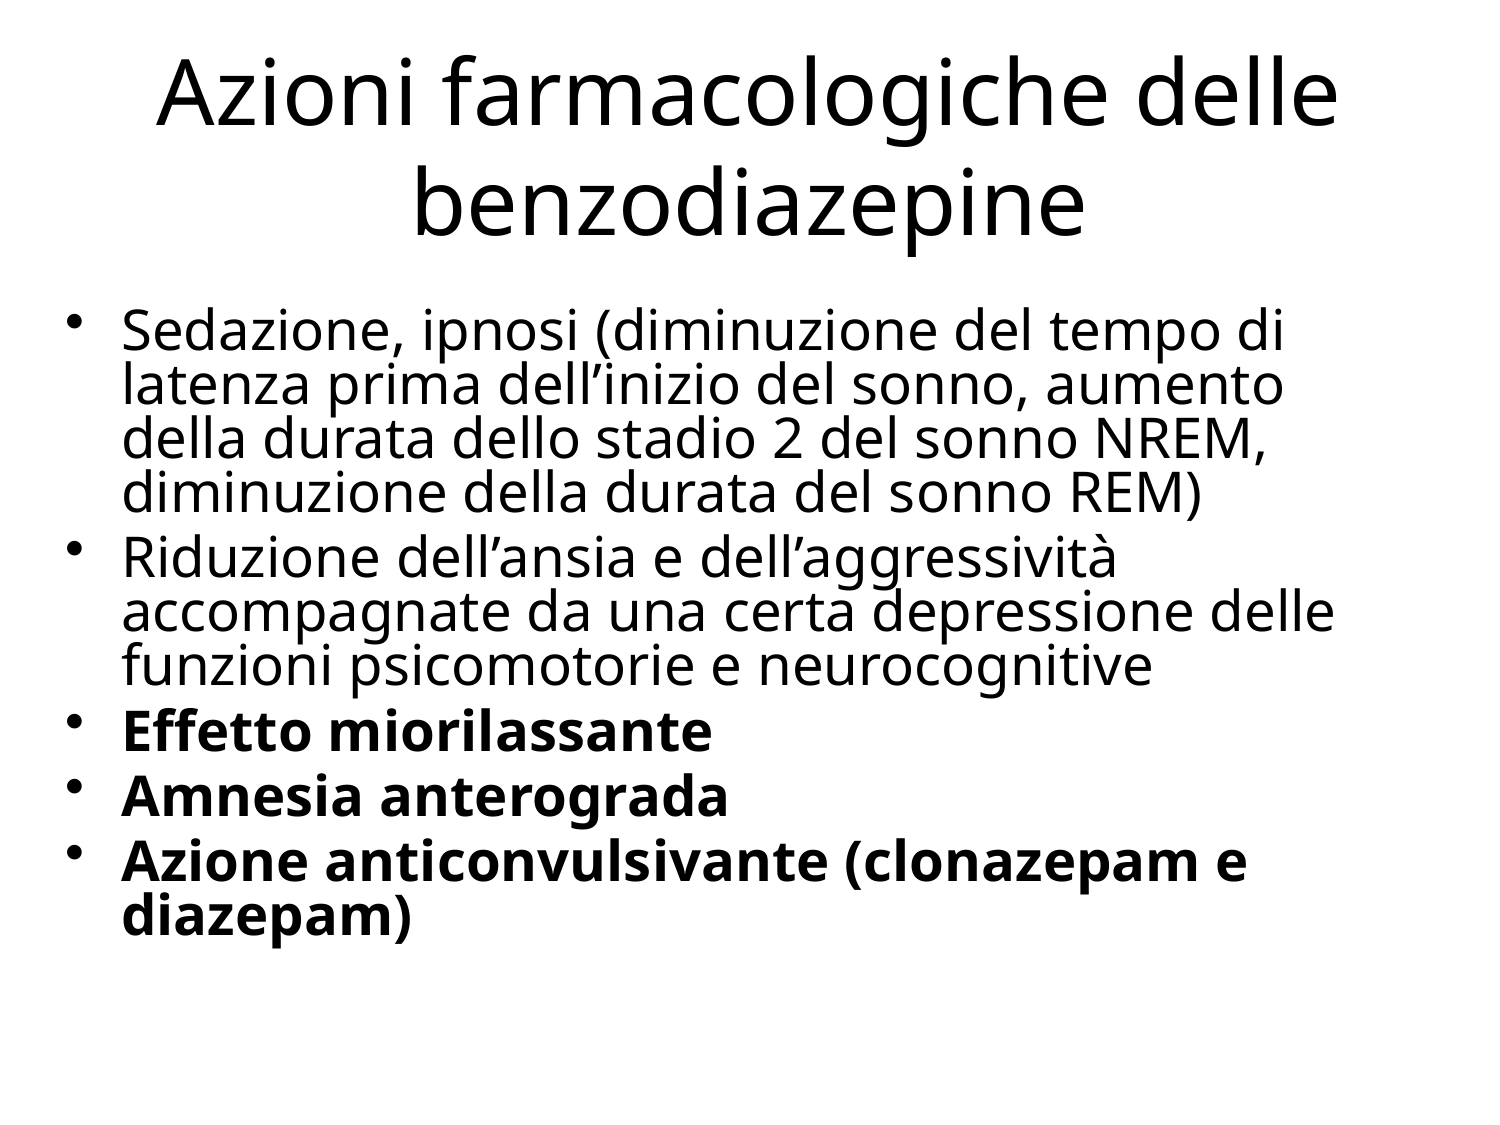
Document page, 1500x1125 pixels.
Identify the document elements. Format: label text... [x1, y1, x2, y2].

title Azioni farmacologiche delle benzodiazepine [112, 50, 1388, 238]
list Sedazione, ipnosi (diminuzione del tempo di latenza prima dell’inizio del sonno, aumento della durata dello stadio 2 del sonno NREM, diminuzione della durata del sonno REM) Riduzione dell’ansia e dell’aggressività accompagnate da una certa depressione delle funzioni psicomotorie e neurocognitive Effetto miorilassante Amnesia anterograda Azione anticonvulsivante (clonazepam e diazepam) [50, 299, 1413, 1059]
